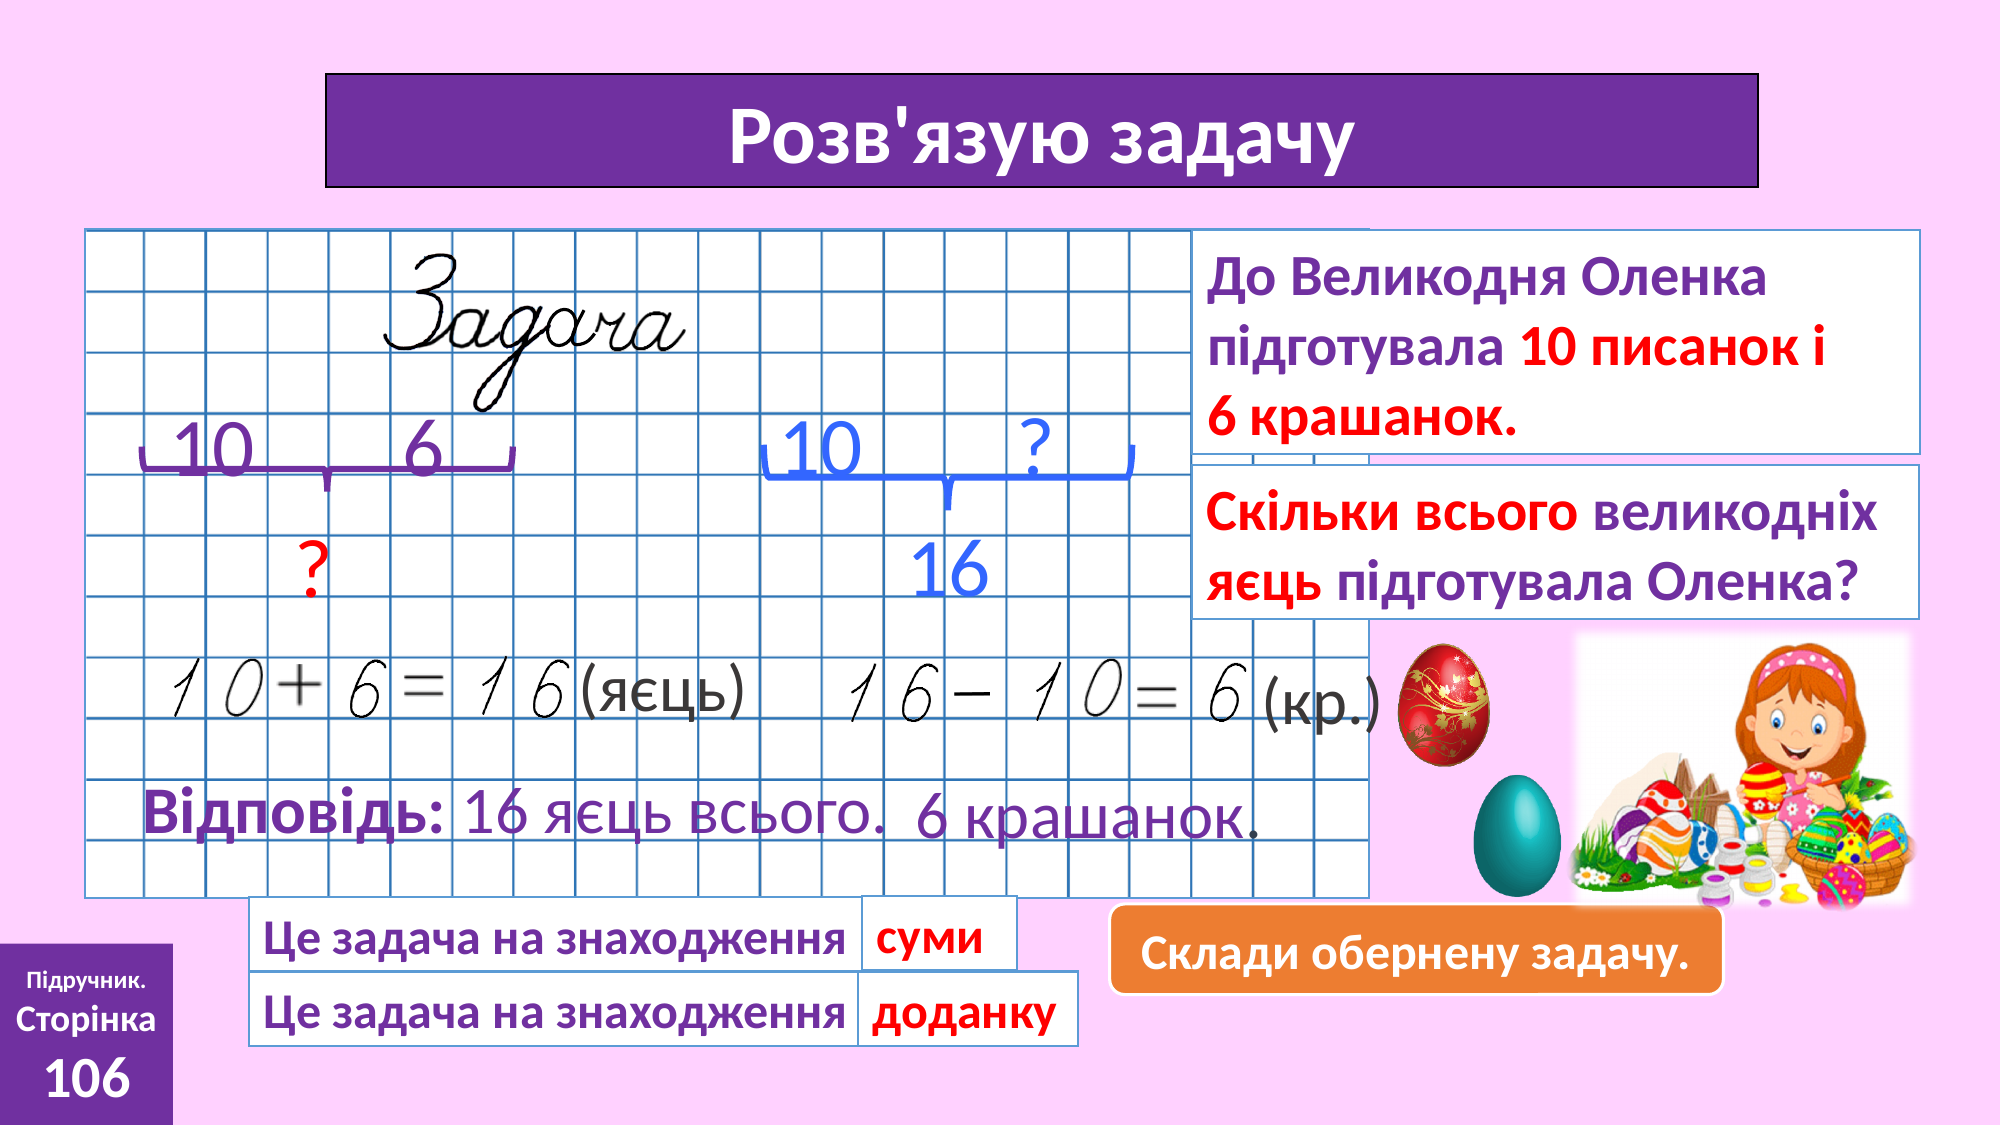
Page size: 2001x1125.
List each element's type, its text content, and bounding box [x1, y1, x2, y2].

text_box До Великодня Оленка підготувала 10 писанок і 6 крашанок. [1368, 229, 1921, 455]
text_box суми [861, 898, 1018, 970]
text_box Підручник. Сторінка 106 [0, 942, 174, 1125]
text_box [548, 308, 595, 347]
text_box Це задача на знаходження … [248, 970, 857, 1047]
text_box доданку [857, 970, 1079, 1047]
picture [86, 229, 1920, 915]
text_box Розв'язую задачу [325, 73, 1759, 188]
text_box Це задача на знаходження … [248, 898, 861, 970]
text_box Склади обернену задачу. [1108, 902, 1726, 997]
text_box Скільки всього великодніх яєць підготувала Оленка? [1368, 464, 1920, 620]
